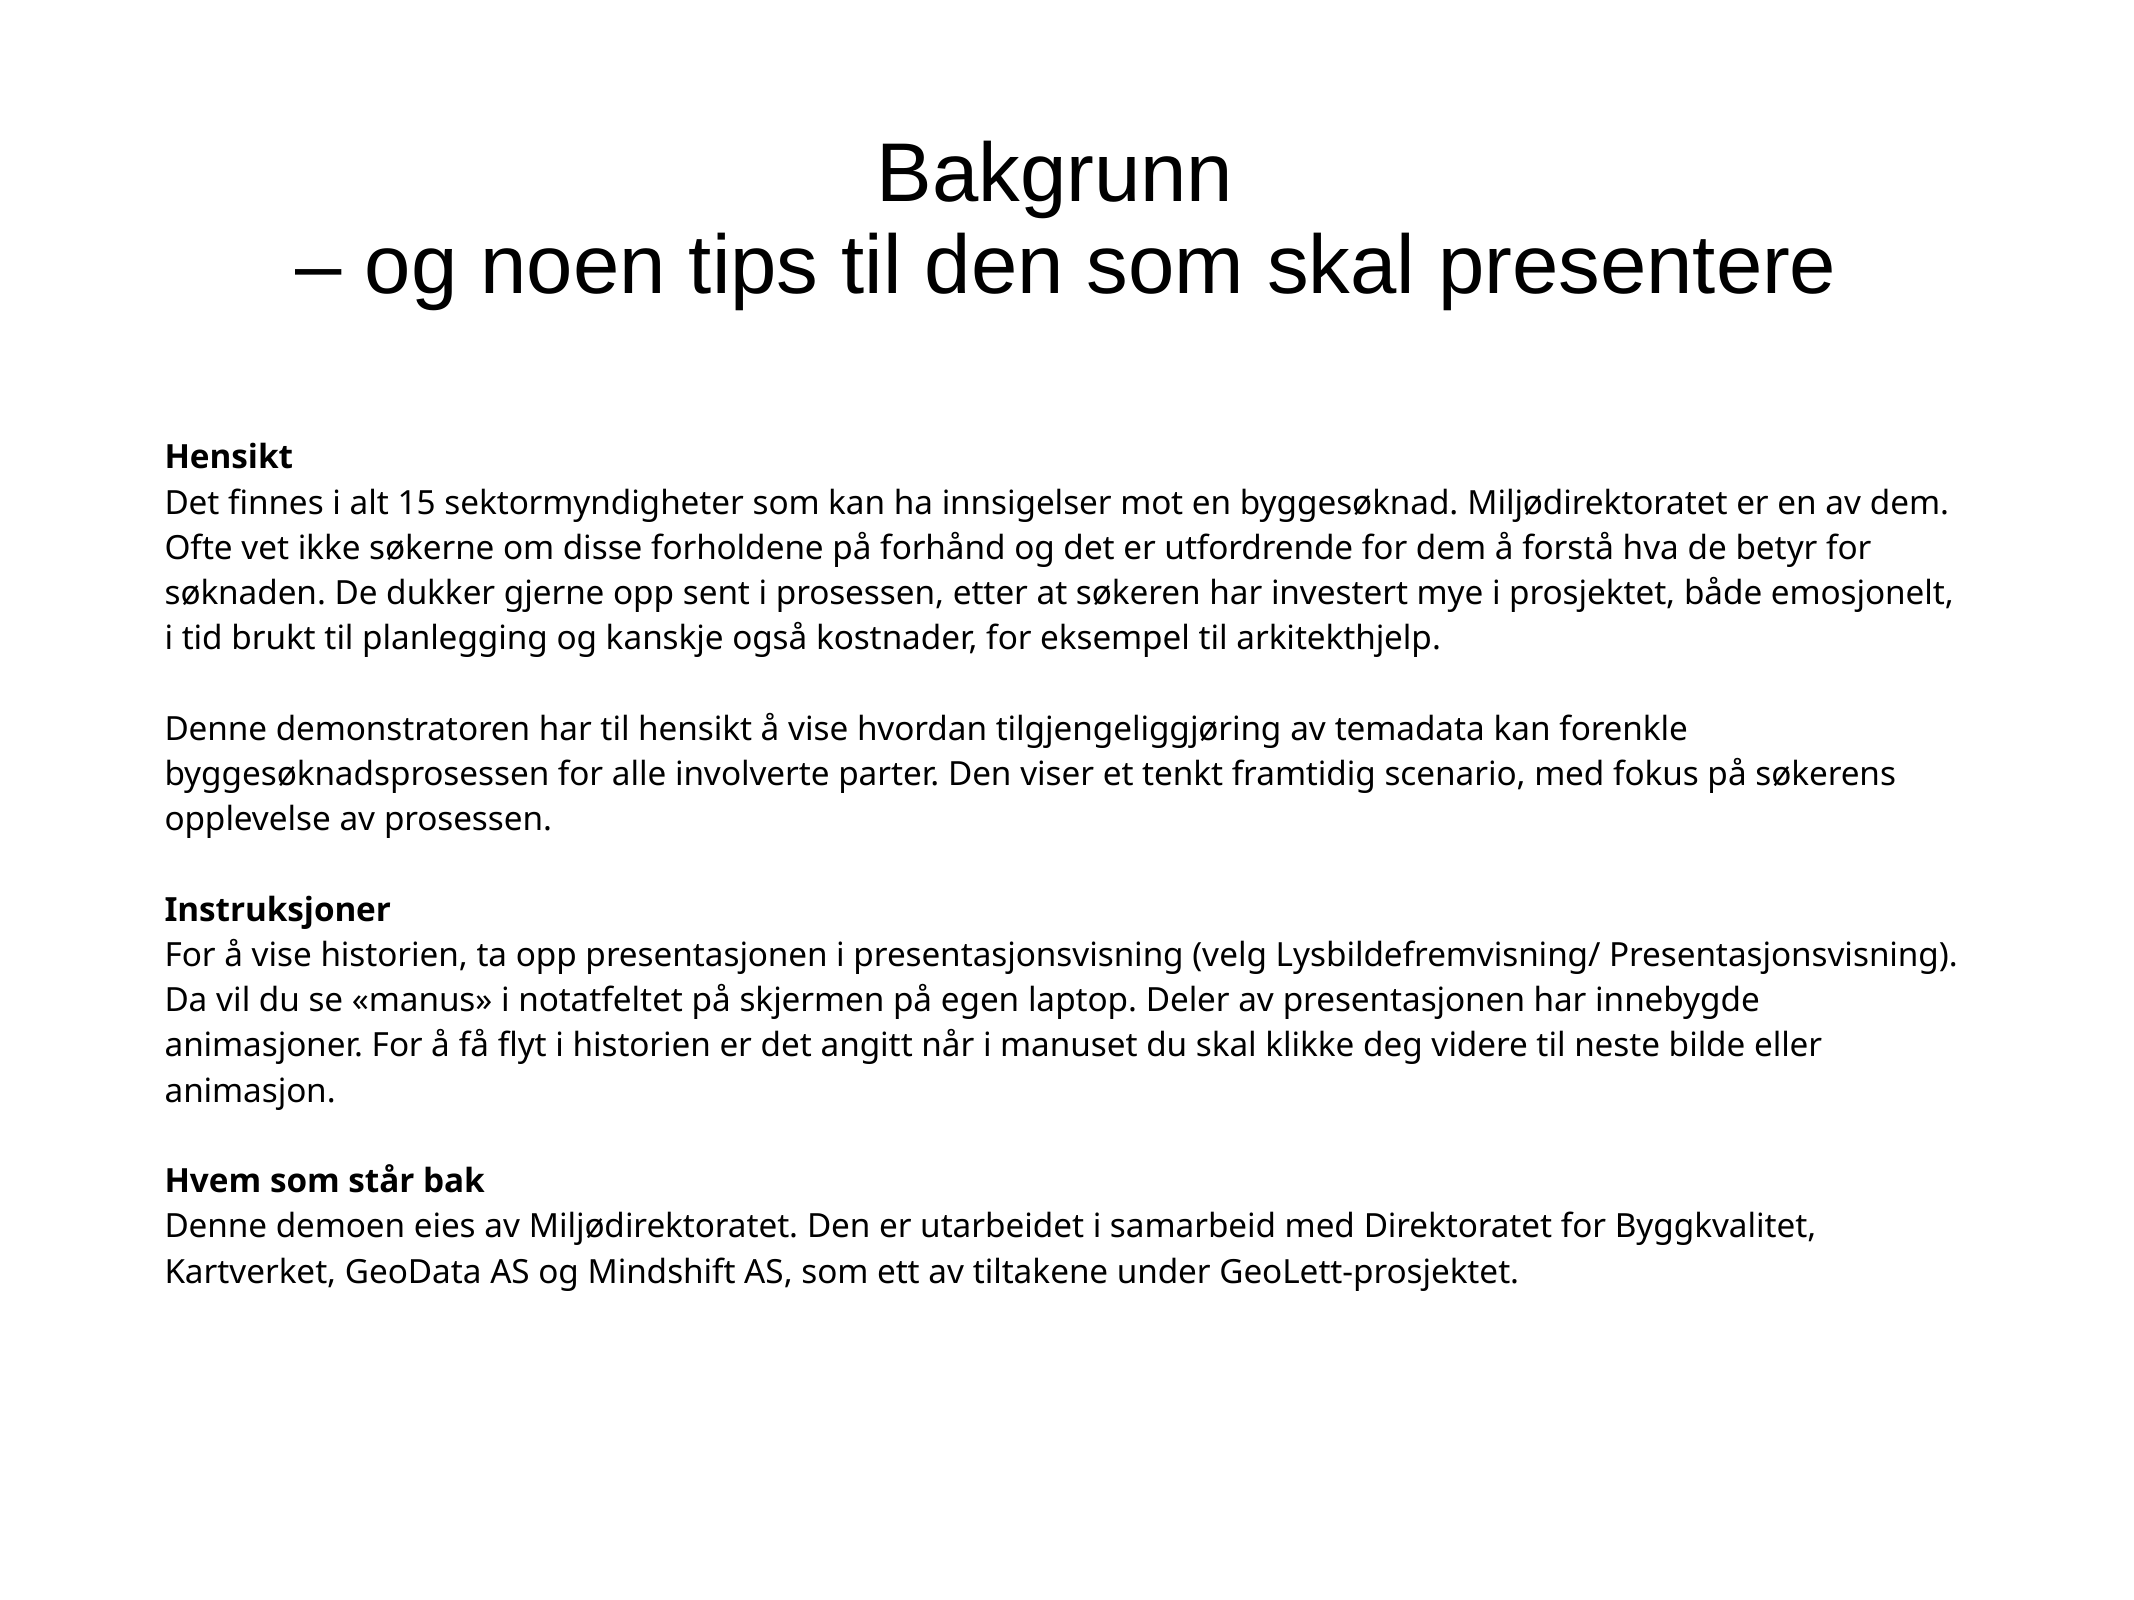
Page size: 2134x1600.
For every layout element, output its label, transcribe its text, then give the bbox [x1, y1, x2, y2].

title Bakgrunn – og noen tips til den som skal presentere [155, 41, 1978, 397]
list Hensikt Det finnes i alt 15 sektormyndigheter som kan ha innsigelser mot en byggesøknad. Miljødirektoratet er en av dem. Ofte vet ikke søkerne om disse forholdene på forhånd og det er utfordrende for dem å forstå hva de betyr for søknaden. De dukker gjerne opp sent i prosessen, etter at søkeren har investert mye i prosjektet, både emosjonelt, i tid brukt til planlegging og kanskje også kostnader, for eksempel til arkitekthjelp. Denne demonstratoren har til hensikt å vise hvordan tilgjengeliggjøring av temadata kan forenkle byggesøknadsprosessen for alle involverte parter. Den viser et tenkt framtidig scenario, med fokus på søkerens opplevelse av prosessen. Instruksjoner For å vise historien, ta opp presentasjonen i presentasjonsvisning (velg Lysbildefremvisning/ Presentasjonsvisning). Da vil du se «manus» i notatfeltet på skjermen på egen laptop. Deler av presentasjonen har innebygde animasjoner. For å få flyt i historien er det angitt når i manuset du skal klikke deg videre til neste bilde eller animasjon. Hvem som står bak Denne demoen eies av Miljødirektoratet. Den er utarbeidet i samarbeid med Direktoratet for Byggkvalitet, Kartverket, GeoData AS og Mindshift AS, som ett av tiltakene under GeoLett-prosjektet. [155, 424, 1978, 1457]
